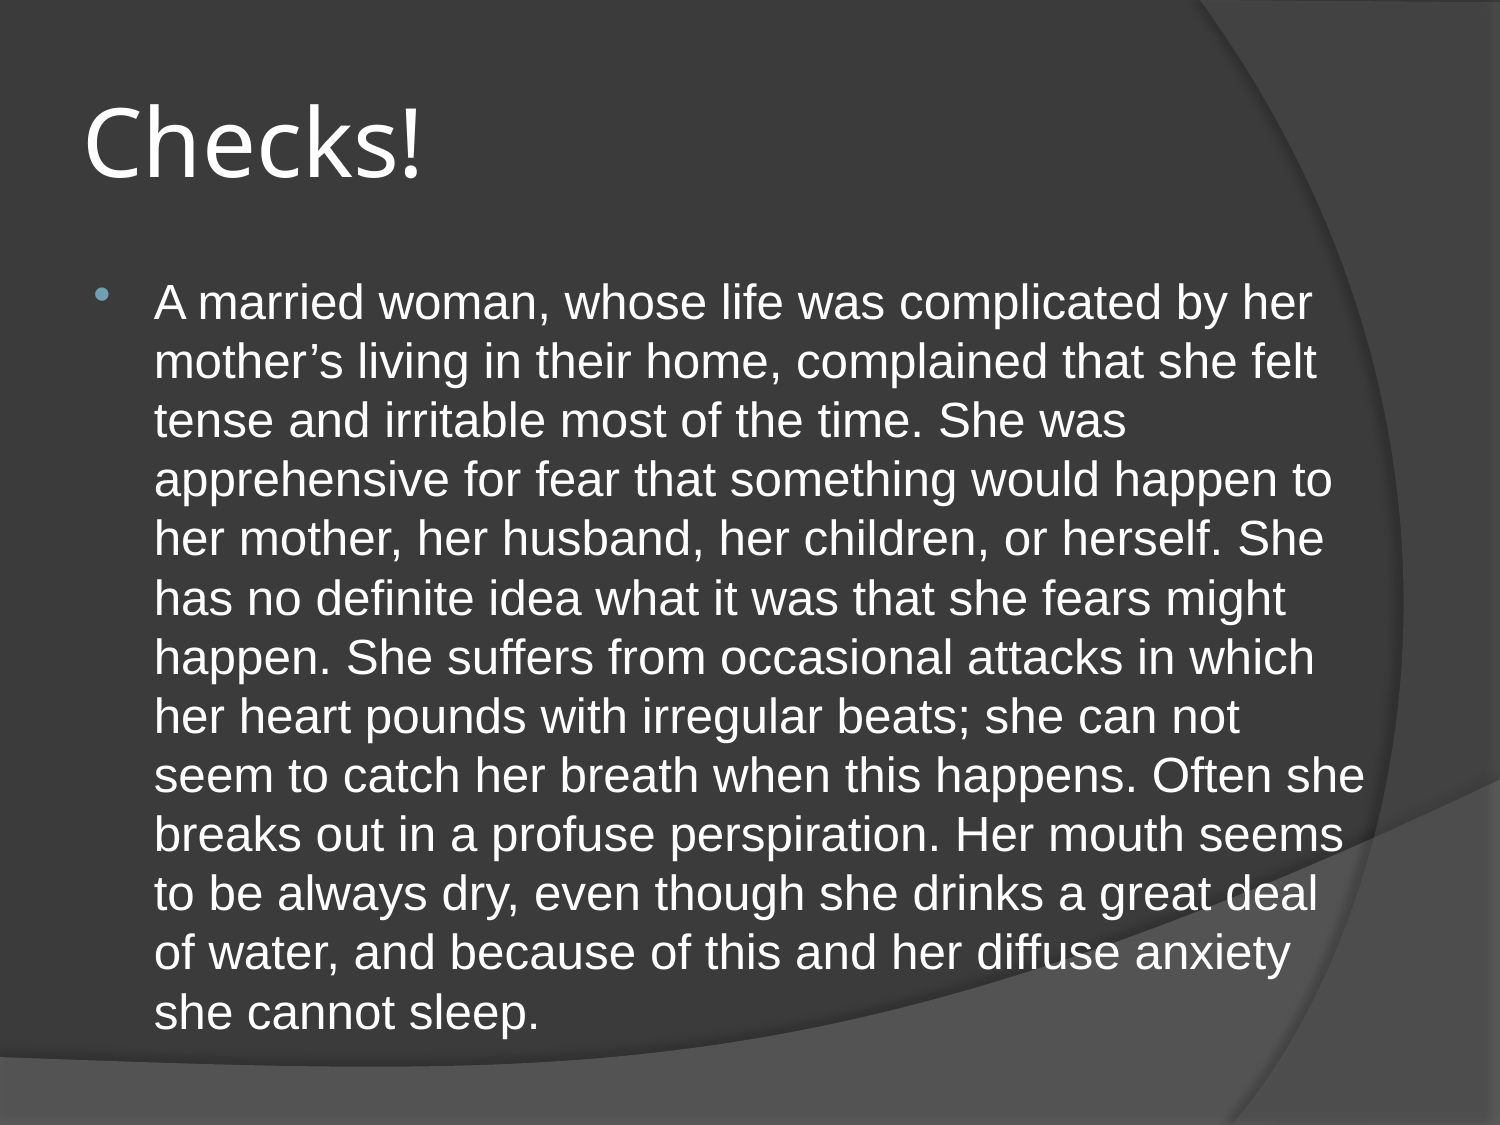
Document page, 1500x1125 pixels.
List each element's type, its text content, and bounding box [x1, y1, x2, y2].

title Checks! [75, 45, 1300, 233]
list A married woman, whose life was complicated by her mother’s living in their home, complained that she felt tense and irritable most of the time. She was apprehensive for fear that something would happen to her mother, her husband, her children, or herself. She has no definite idea what it was that she fears might happen. She suffers from occasional attacks in which her heart pounds with irregular beats; she can not seem to catch her breath when this happens. Often she breaks out in a profuse perspiration. Her mouth seems to be always dry, even though she drinks a great deal of water, and because of this and her diffuse anxiety she cannot sleep. [75, 262, 1388, 1063]
